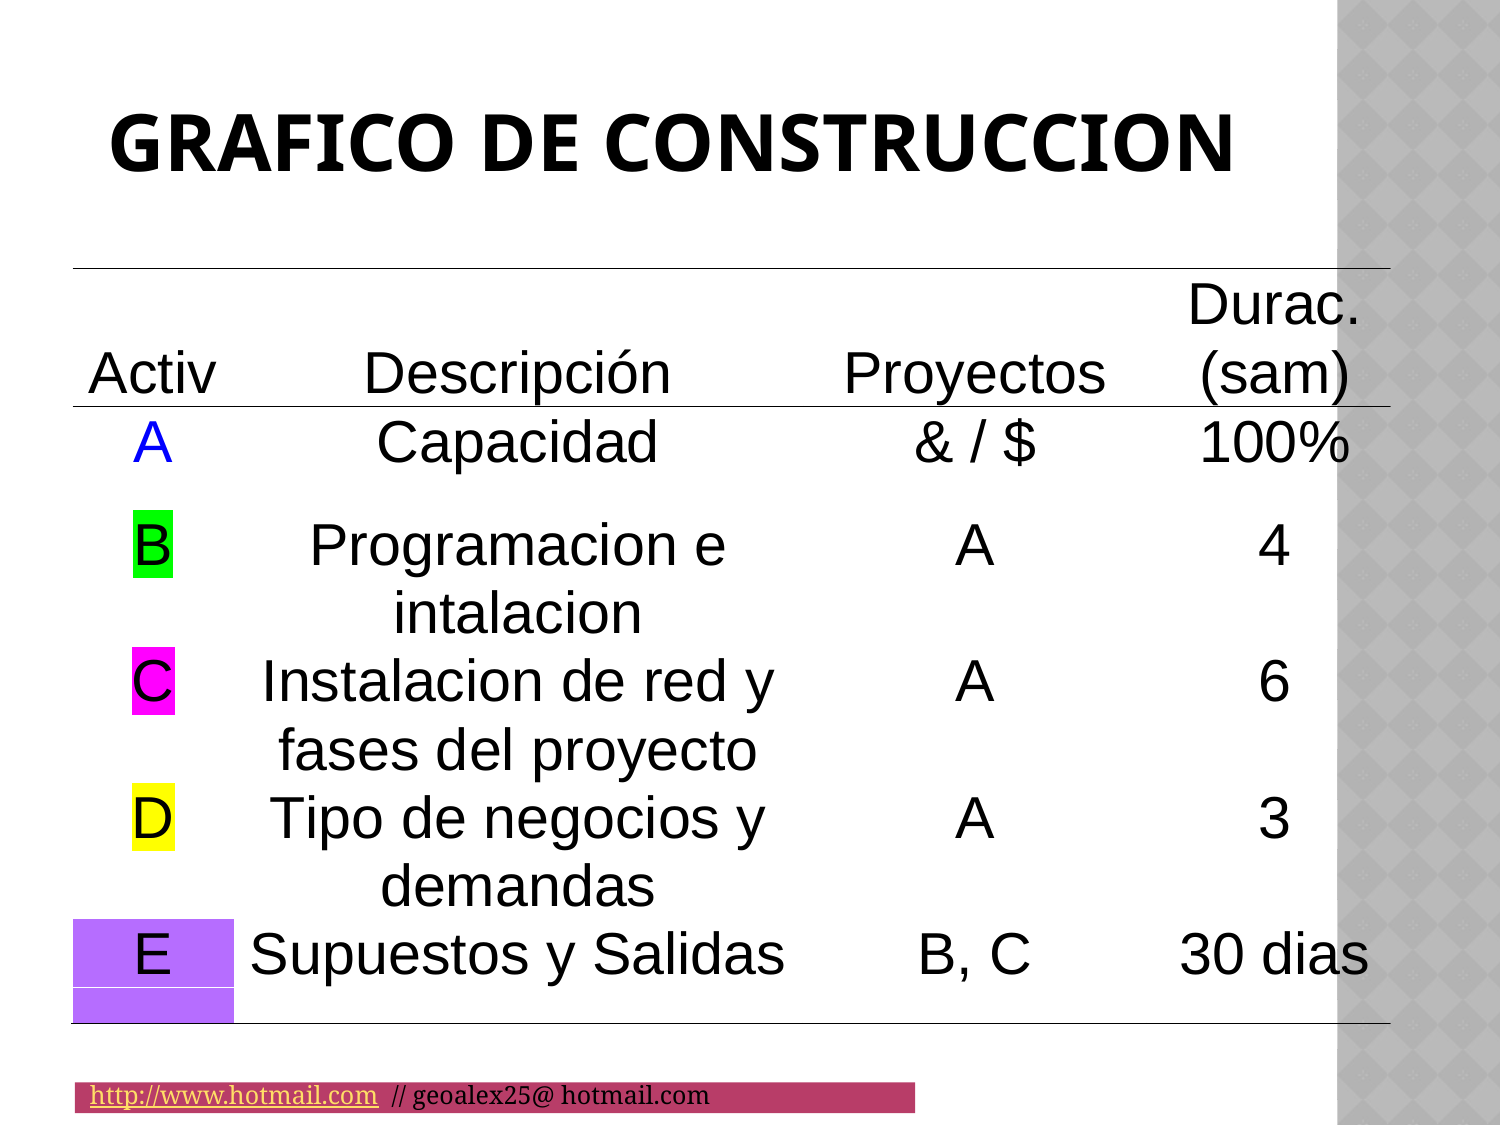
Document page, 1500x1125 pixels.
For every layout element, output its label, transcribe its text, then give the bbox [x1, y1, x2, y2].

text_box http://www.hotmail.com // geoalex25@ hotmail.com [74, 1082, 916, 1114]
title GRAFICO DE CONSTRUCCION [17, 42, 1329, 187]
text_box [55, 243, 1391, 1051]
text_box [1337, 0, 1500, 1125]
